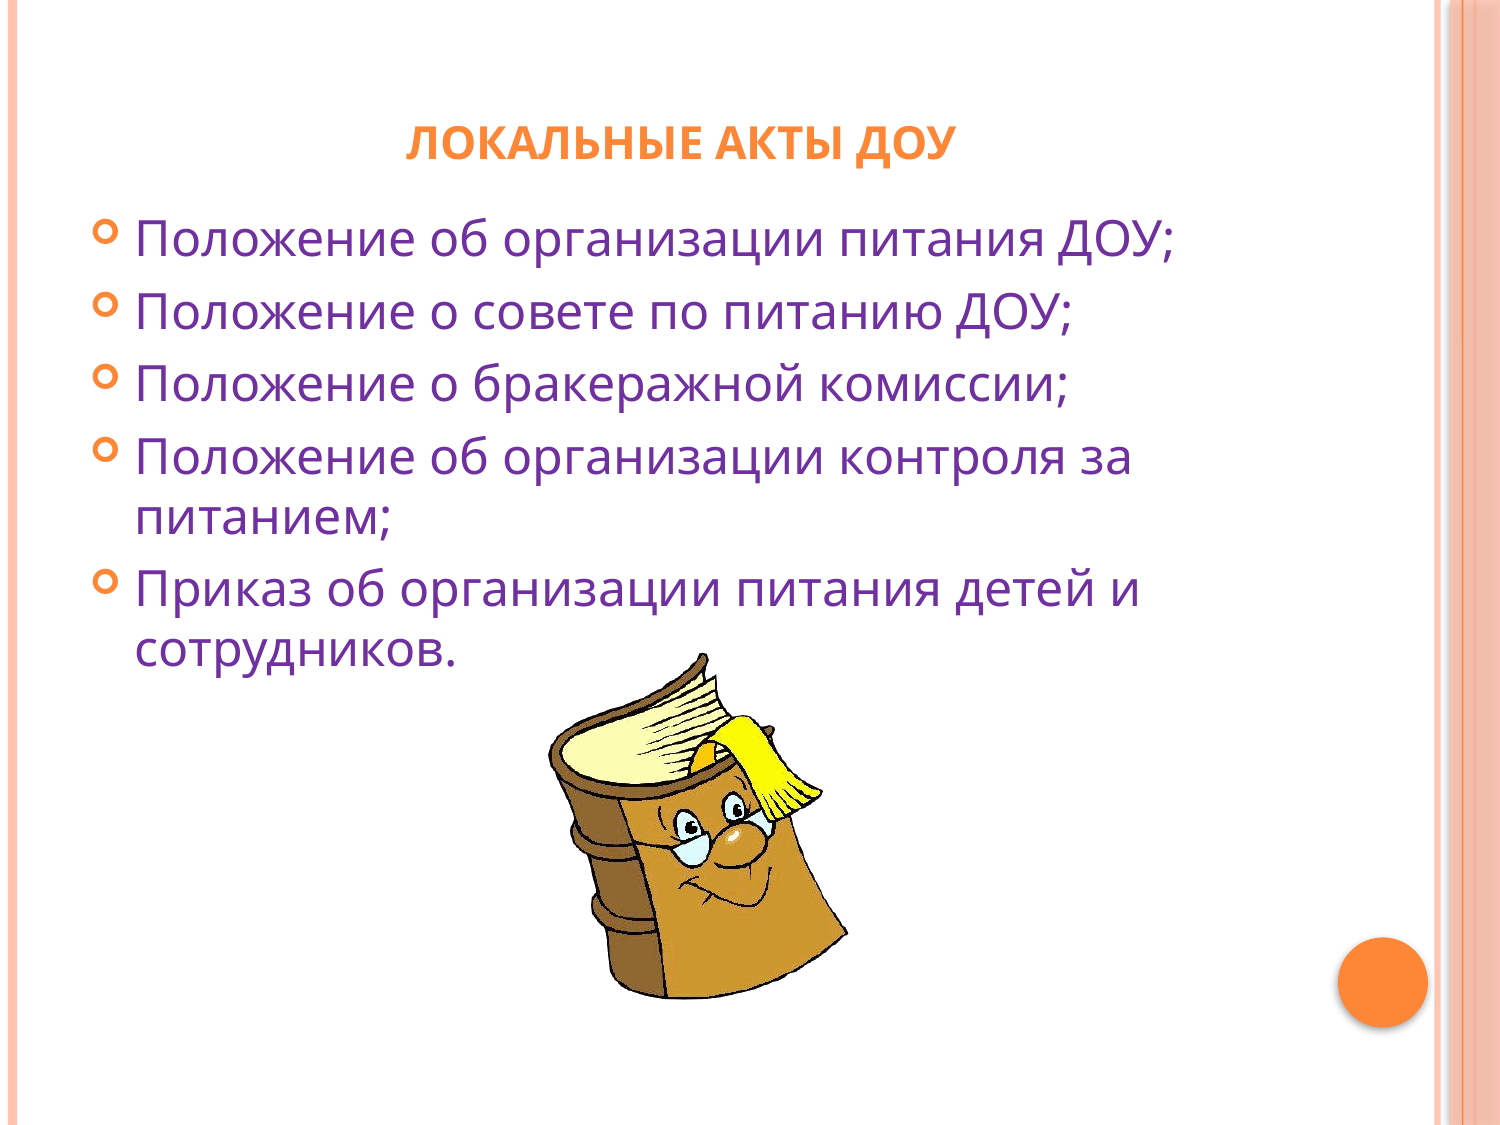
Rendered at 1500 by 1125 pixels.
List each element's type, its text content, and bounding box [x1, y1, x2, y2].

list Положение об организации питания ДОУ; Положение о совете по питанию ДОУ; Положение о бракеражной комиссии; Положение об организации контроля за питанием; Приказ об организации питания детей и сотрудников. [75, 199, 1300, 1062]
title Локальные акты ДОУ [75, 45, 1300, 176]
picture [538, 643, 856, 1009]
